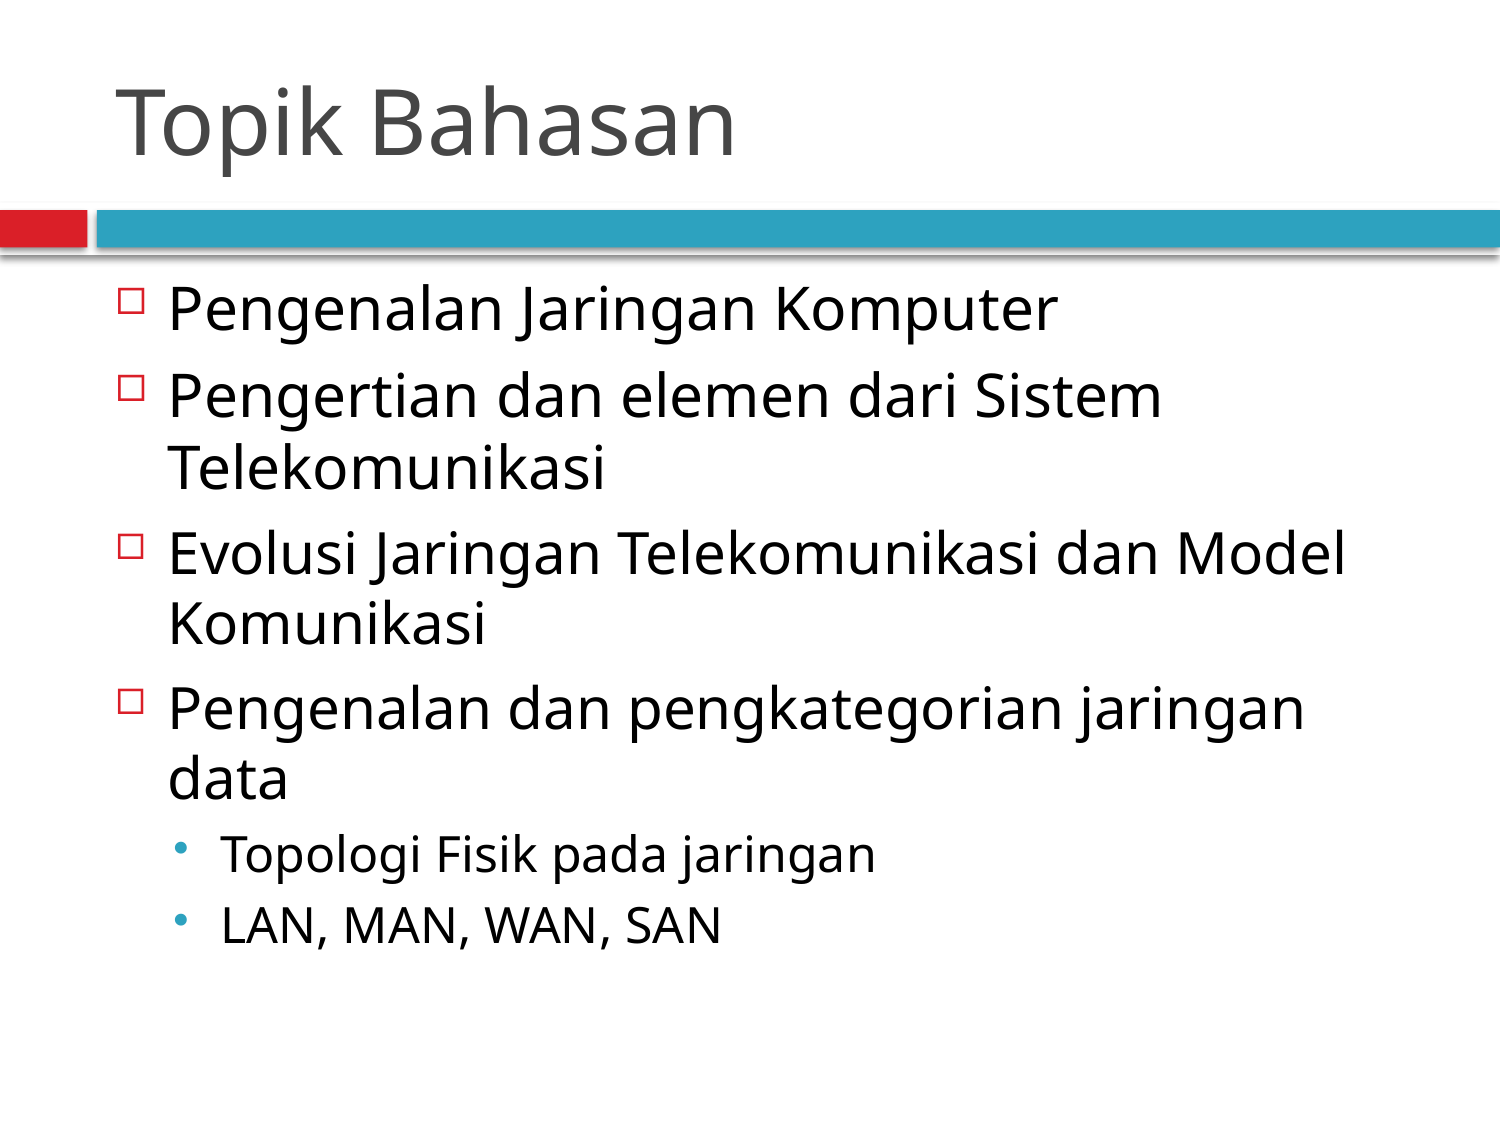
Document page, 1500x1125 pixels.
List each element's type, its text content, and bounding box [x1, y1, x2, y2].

list Pengenalan Jaringan Komputer Pengertian dan elemen dari Sistem Telekomunikasi Evolusi Jaringan Telekomunikasi dan Model Komunikasi Pengenalan dan pengkategorian jaringan data Topologi Fisik pada jaringan LAN, MAN, WAN, SAN [100, 262, 1438, 1000]
title Topik Bahasan [100, 37, 1438, 200]
